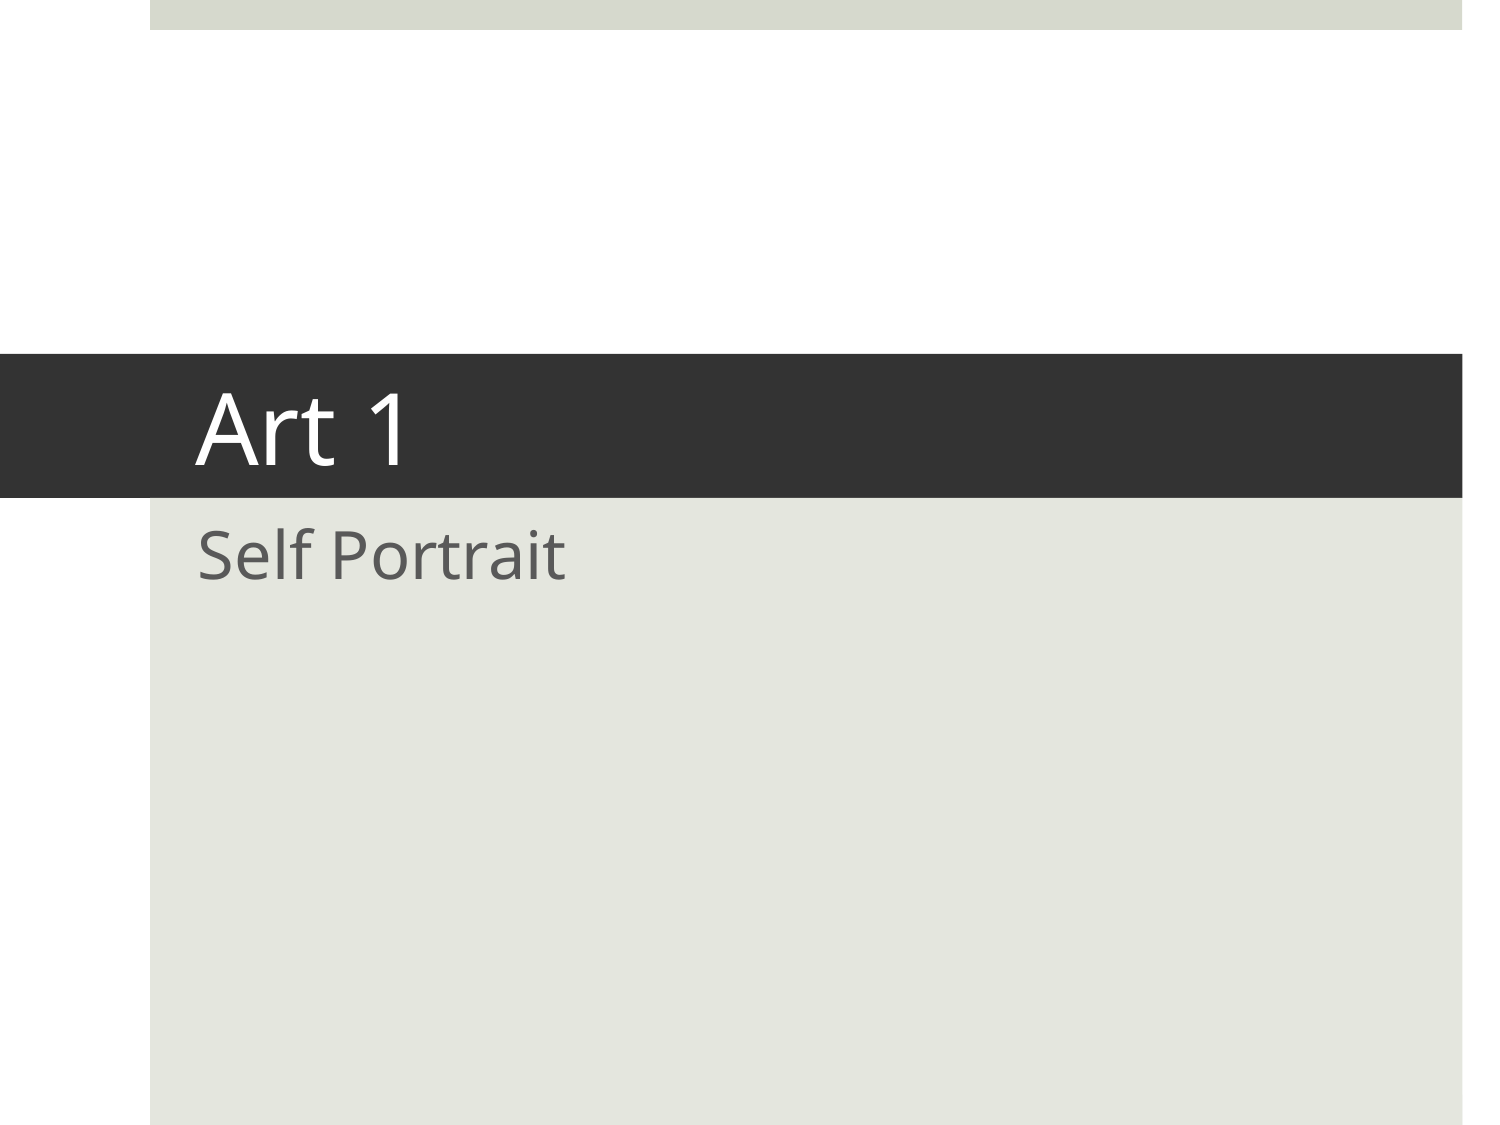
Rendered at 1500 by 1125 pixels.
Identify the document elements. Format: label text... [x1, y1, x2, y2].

subtitle Self Portrait [150, 497, 1463, 1125]
title Art 1 [0, 353, 1463, 498]
